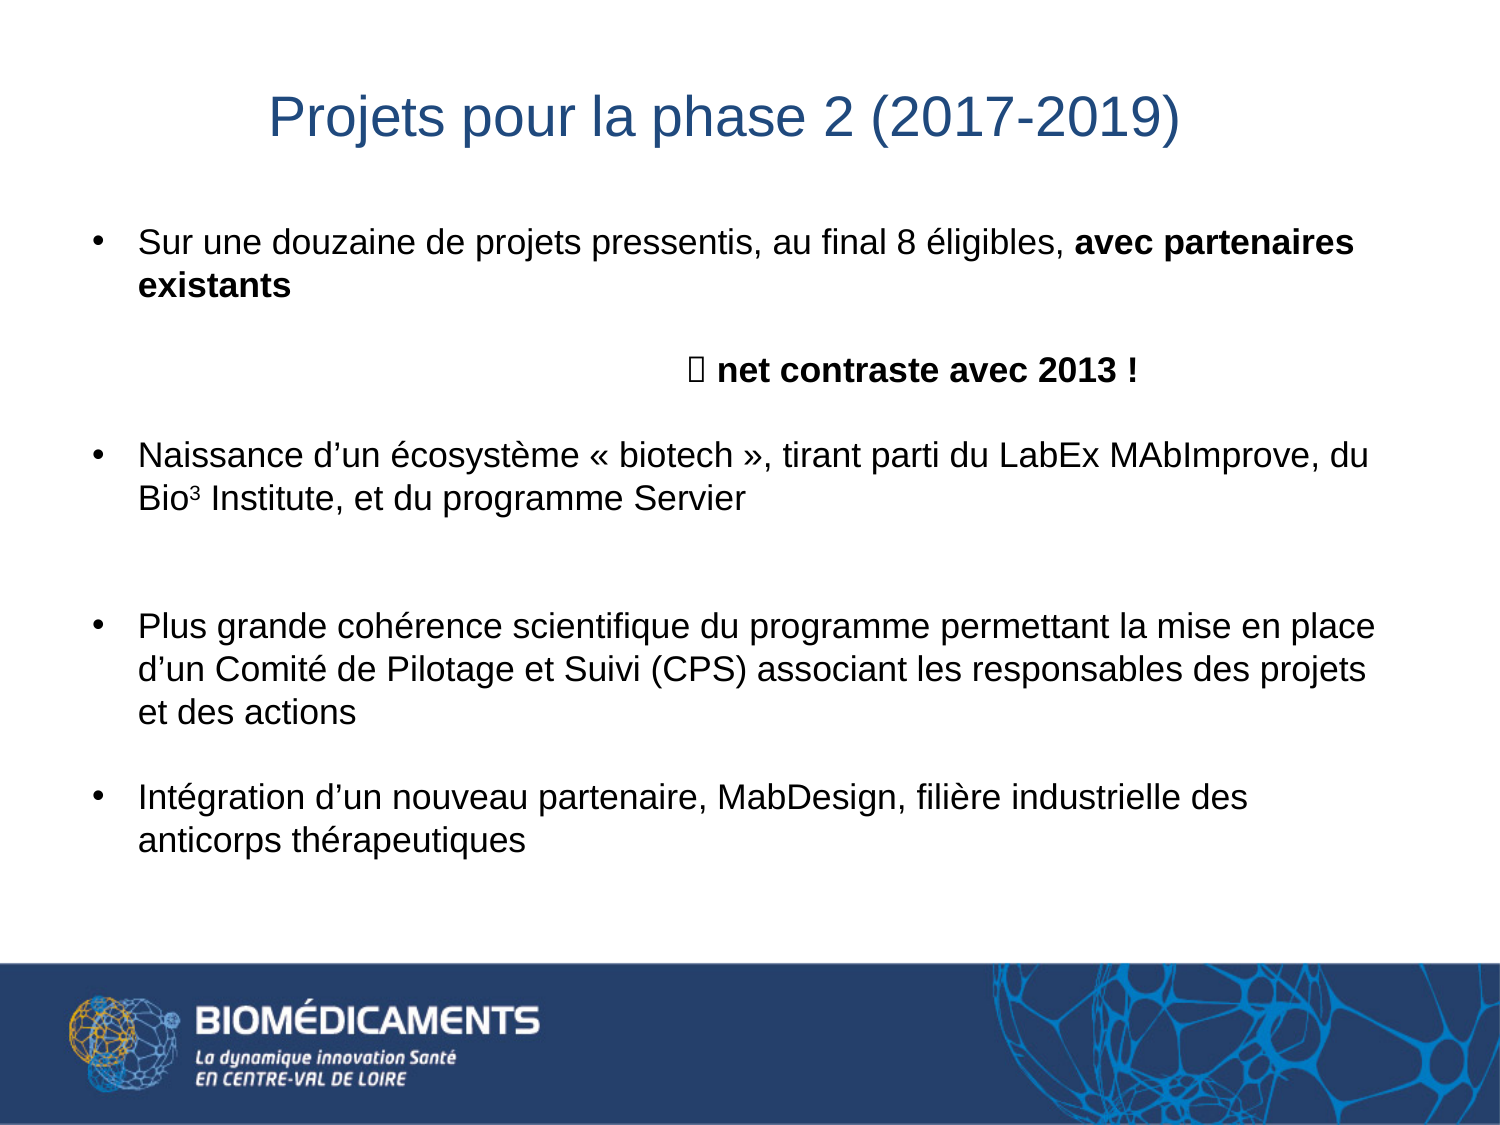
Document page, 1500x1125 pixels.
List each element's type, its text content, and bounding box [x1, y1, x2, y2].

picture [0, 0, 1500, 1125]
text_box Sur une douzaine de projets pressentis, au final 8 éligibles, avec partenaires existants  net contraste avec 2013 ! Naissance d’un écosystème « biotech », tirant parti du LabEx MAbImprove, du Bio3 Institute, et du programme Servier Plus grande cohérence scientifique du programme permettant la mise en place d’un Comité de Pilotage et Suivi (CPS) associant les responsables des projets et des actions Intégration d’un nouveau partenaire, MabDesign, filière industrielle des anticorps thérapeutiques [79, 212, 1399, 926]
text_box Projets pour la phase 2 (2017-2019) [132, 72, 1319, 184]
